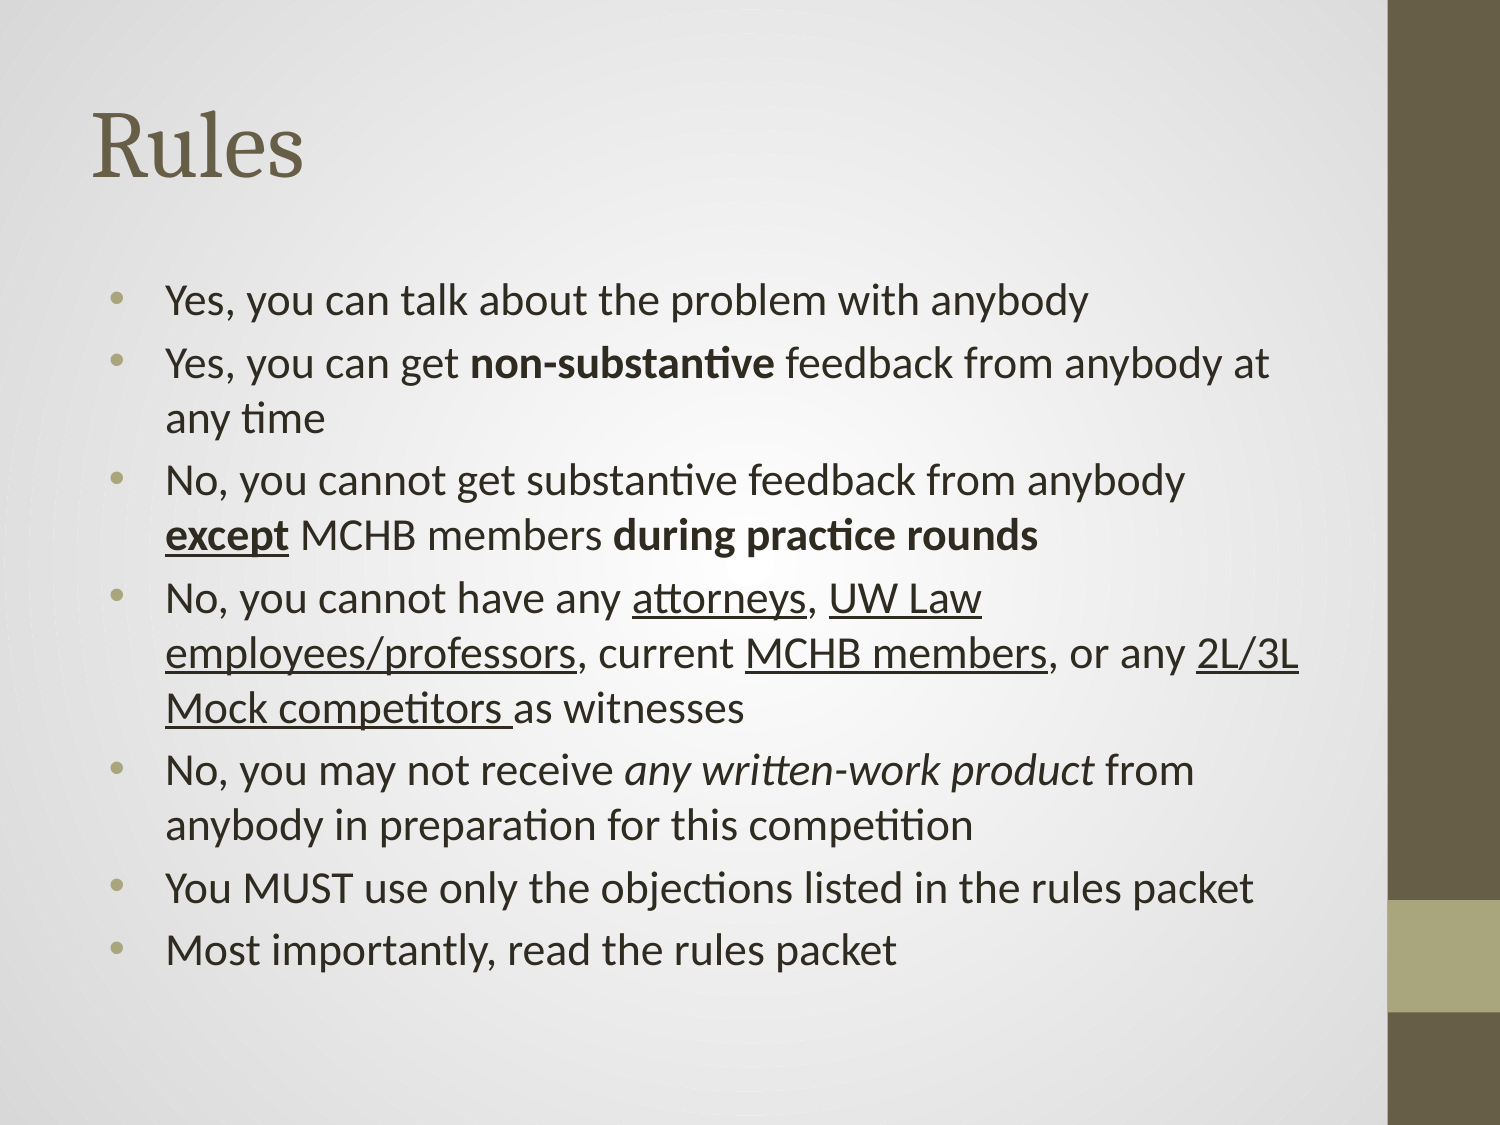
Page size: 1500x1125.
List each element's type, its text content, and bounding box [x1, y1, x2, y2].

title Rules [75, 45, 1325, 233]
list Yes, you can talk about the problem with anybody Yes, you can get non-substantive feedback from anybody at any time No, you cannot get substantive feedback from anybody except MCHB members during practice rounds No, you cannot have any attorneys, UW Law employees/professors, current MCHB members, or any 2L/3L Mock competitors as witnesses No, you may not receive any written-work product from anybody in preparation for this competition You MUST use only the objections listed in the rules packet Most importantly, read the rules packet [75, 262, 1325, 1050]
